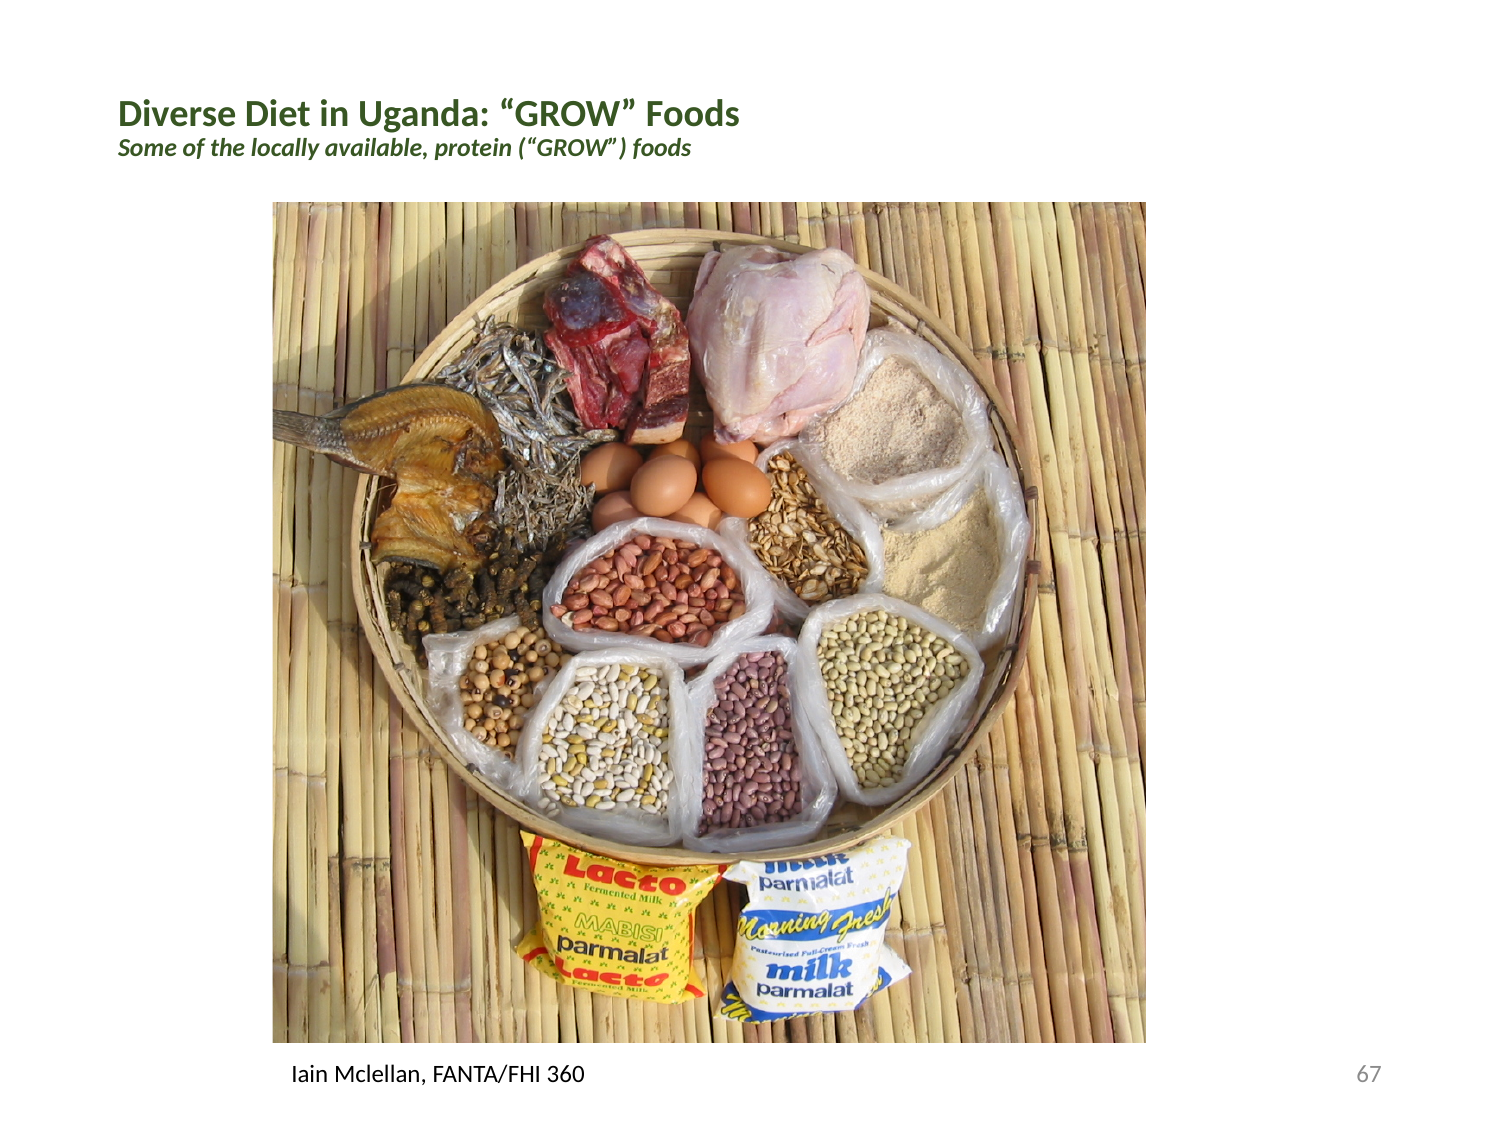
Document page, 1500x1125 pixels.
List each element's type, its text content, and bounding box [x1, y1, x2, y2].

slide_number 67 [1059, 1042, 1397, 1103]
title Diverse Diet in Uganda: “GROW” Foods Some of the locally available, protein (“GROW”) foods [103, 84, 1397, 217]
text_box Iain Mclellan, FANTA/FHI 360 [276, 1049, 1060, 1095]
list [272, 202, 1146, 1043]
